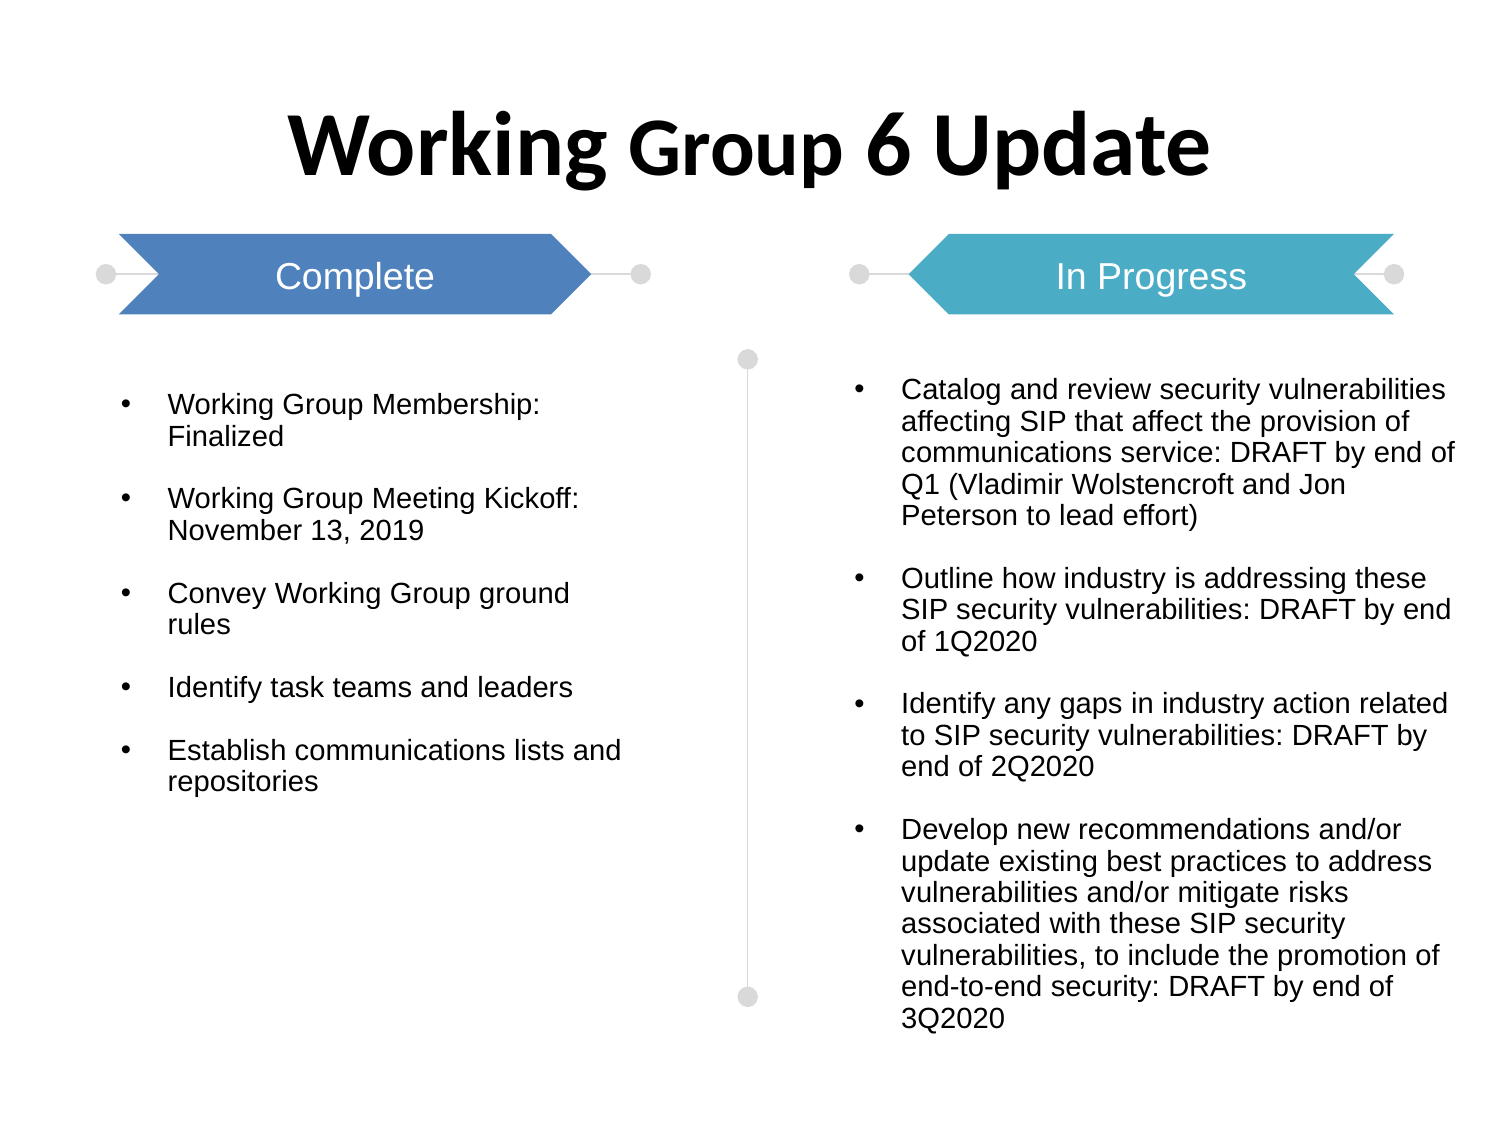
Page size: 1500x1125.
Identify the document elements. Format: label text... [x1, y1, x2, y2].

text_box Complete [116, 233, 593, 273]
text_box Catalog and review security vulnerabilities affecting SIP that affect the provision of communications service: DRAFT by end of Q1 (Vladimir Wolstencroft and Jon Peterson to lead effort) Outline how industry is addressing these SIP security vulnerabilities: DRAFT by end of 1Q2020 Identify any gaps in industry action related to SIP security vulnerabilities: DRAFT by end of 2Q2020 Develop new recommendations and/or update existing best practices to address vulnerabilities and/or mitigate risks associated with these SIP security vulnerabilities, to include the promotion of end-to-end security: DRAFT by end of 3Q2020 [839, 367, 1486, 1074]
title Working Group 6 Update [75, 45, 1425, 233]
text_box In Progress [906, 233, 1396, 273]
text_box In Progress [913, 282, 1396, 317]
text_box Working Group Membership: Finalized Working Group Meeting Kickoff: November 13, 2019 Convey Working Group ground rules Identify task teams and leaders Establish communications lists and repositories [106, 382, 656, 900]
text_box Complete [116, 282, 587, 317]
